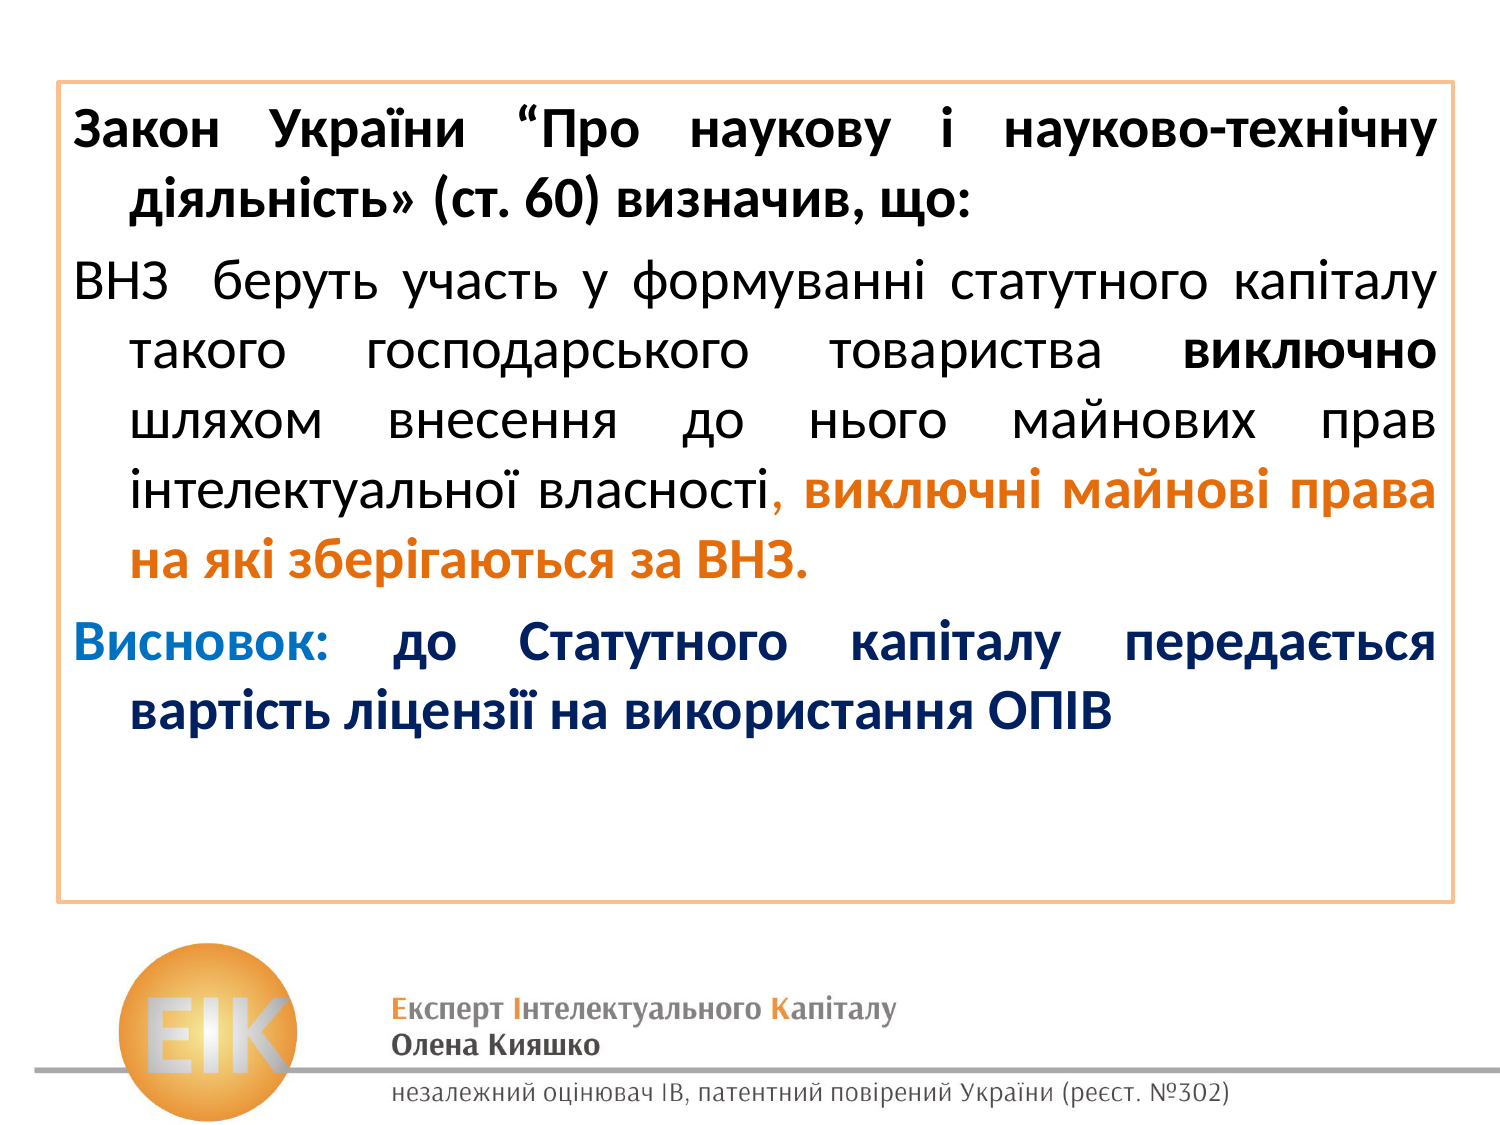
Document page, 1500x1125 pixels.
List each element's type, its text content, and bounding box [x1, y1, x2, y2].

list Закон України “Про наукову і науково-технічну діяльність» (ст. 60) визначив, що: ВНЗ беруть участь у формуванні статутного капіталу такого господарського товариства виключно шляхом внесення до нього майнових прав інтелектуальної власності, виключні майнові права на які зберігаються за ВНЗ. Висновок: до Статутного капіталу передається вартість ліцензії на використання ОПІВ [56, 80, 1455, 904]
picture [32, 937, 1500, 1125]
